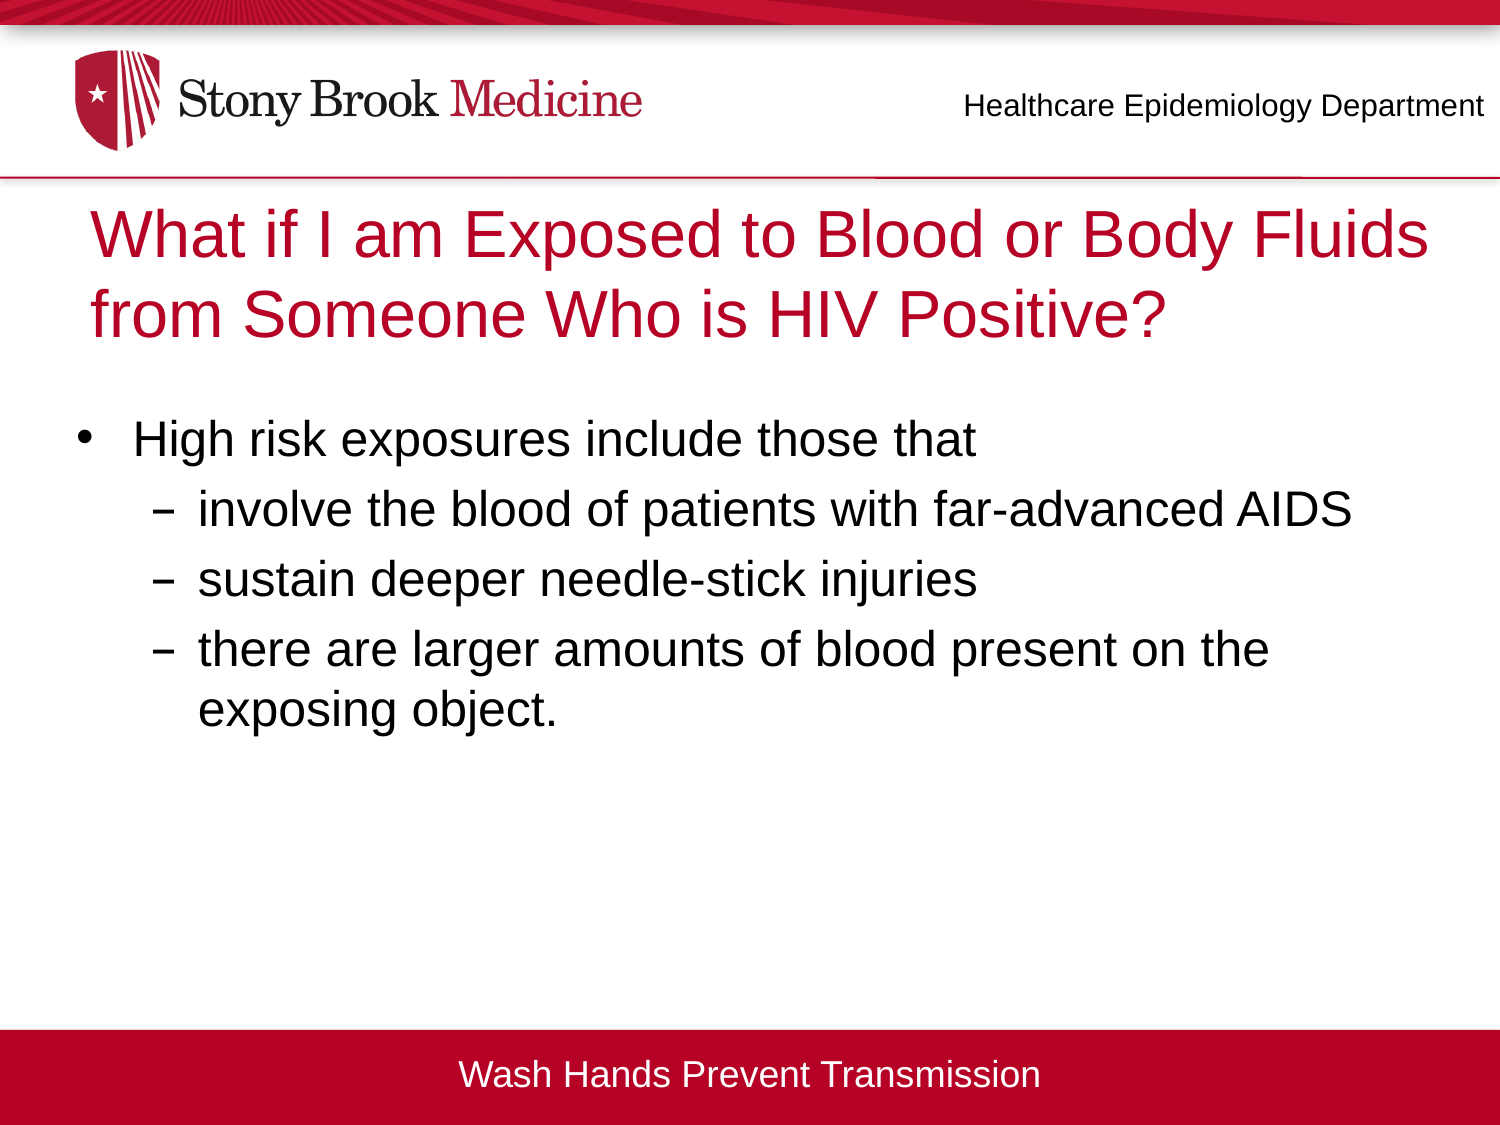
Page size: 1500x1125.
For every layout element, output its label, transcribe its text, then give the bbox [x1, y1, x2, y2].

text_box Healthcare Epidemiology Department [754, 78, 1500, 131]
list High risk exposures include those that involve the blood of patients with far-advanced AIDS sustain deeper needle-stick injuries there are larger amounts of blood present on the exposing object. [75, 398, 1427, 1008]
text_box Wash Hands Prevent Transmission [443, 1042, 1057, 1103]
picture [0, 0, 1500, 25]
text_box What if I am Exposed to Blood or Body Fluids from Someone Who is HIV Positive? [76, 183, 1447, 359]
title What if I am Exposed to Blood or Body Fluids from Someone Who is HIV Positive? [75, 62, 1313, 318]
picture [75, 48, 642, 62]
